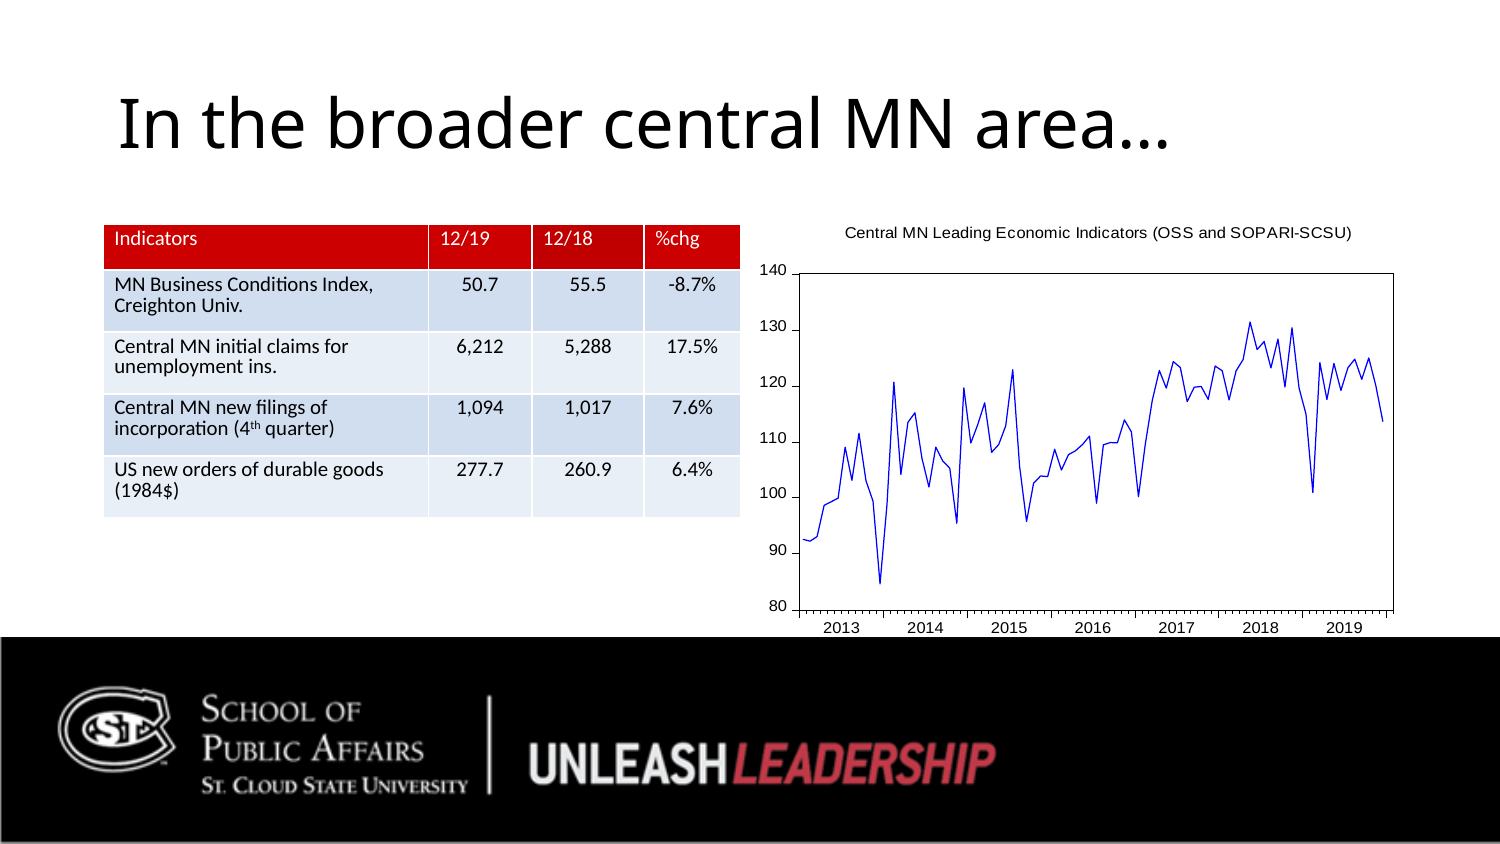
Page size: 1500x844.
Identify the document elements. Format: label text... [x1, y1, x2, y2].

table_cell Central MN new filings of incorporation (4th quarter) [104, 395, 428, 455]
table_cell Central MN initial claims for unemployment ins. [104, 333, 428, 393]
table_cell US new orders of durable goods (1984$) [104, 457, 428, 517]
table_cell 50.7 [429, 271, 531, 331]
table_cell 1,017 [533, 395, 643, 455]
table_cell 17.5% [645, 333, 740, 393]
table_cell 5,288 [533, 333, 643, 393]
table_header 12/18 [533, 225, 643, 269]
table_cell 1,094 [429, 395, 531, 455]
table_cell 55.5 [533, 271, 643, 331]
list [759, 224, 1397, 638]
table_header %chg [645, 225, 740, 269]
table_cell MN Business Conditions Index, Creighton Univ. [104, 271, 428, 331]
table_cell 7.6% [645, 395, 740, 455]
title In the broader central MN area… [103, 44, 1397, 208]
table_cell 6,212 [429, 333, 531, 393]
table_header Indicators [104, 225, 428, 269]
table_cell 277.7 [429, 457, 531, 517]
table_header 12/19 [429, 225, 531, 269]
table_cell -8.7% [645, 271, 740, 331]
table_cell 260.9 [533, 457, 643, 517]
table_cell 6.4% [645, 457, 740, 517]
picture [0, 637, 1500, 844]
